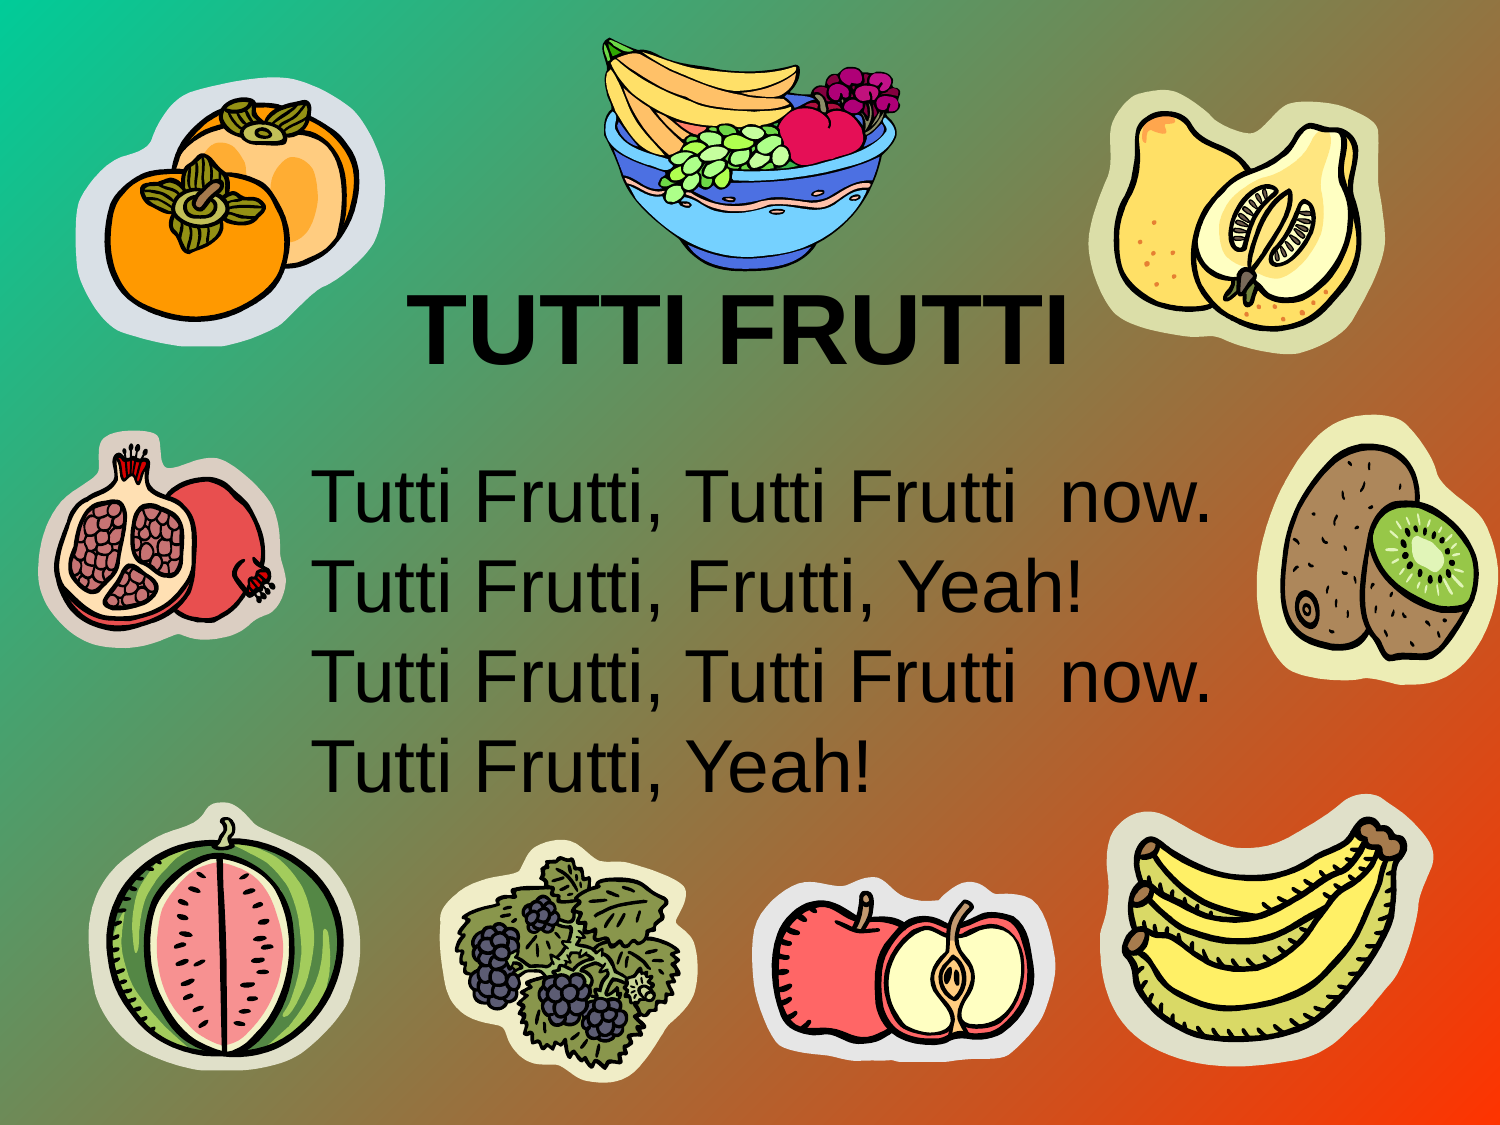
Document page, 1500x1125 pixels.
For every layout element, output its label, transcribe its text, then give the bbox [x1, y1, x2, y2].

picture [1086, 86, 1388, 357]
picture [1099, 790, 1437, 1070]
picture [74, 74, 388, 350]
text_box Tutti Frutti, Tutti Frutti now. Tutti Frutti, Frutti, Yeah! Tutti Frutti, Tutti Frutti now. Tutti Frutti, Yeah! [212, 365, 1288, 975]
picture [593, 36, 906, 273]
picture [1256, 411, 1500, 688]
picture [436, 836, 701, 1086]
text_box TUTTI FRUTTI [224, 87, 1263, 393]
picture [749, 874, 1058, 1065]
picture [36, 428, 288, 651]
picture [86, 799, 364, 1074]
